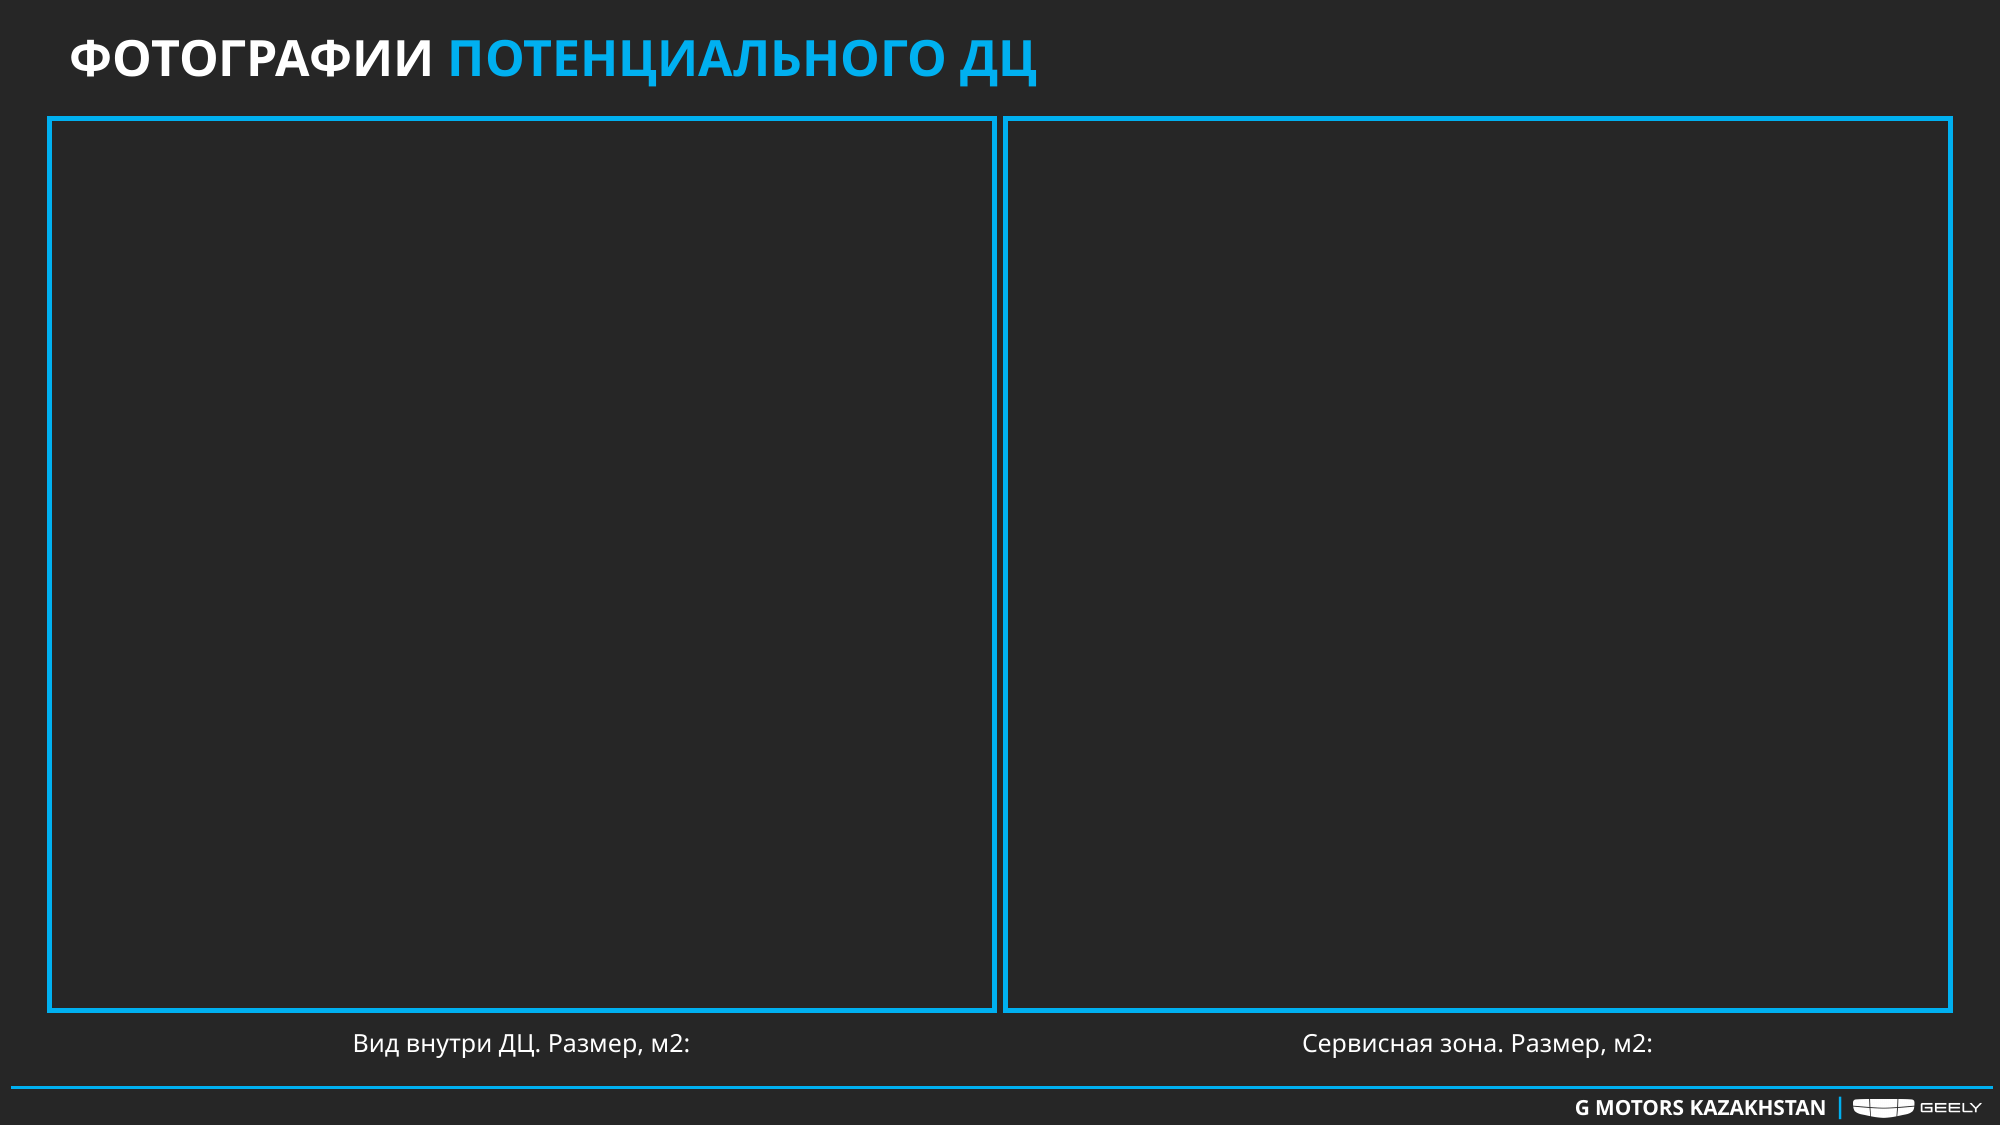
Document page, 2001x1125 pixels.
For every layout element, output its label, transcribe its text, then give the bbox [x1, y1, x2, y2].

text_box Вид внутри ДЦ. Размер, м2: [49, 1020, 995, 1065]
text_box [48, 117, 995, 1011]
text_box Сервисная зона. Размер, м2: [1005, 1020, 1951, 1065]
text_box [11, 1084, 1993, 1125]
text_box [1004, 117, 1951, 1011]
text_box ФОТОГРАФИИ ПОТЕНЦИАЛЬНОГО ДЦ [55, 19, 1967, 95]
